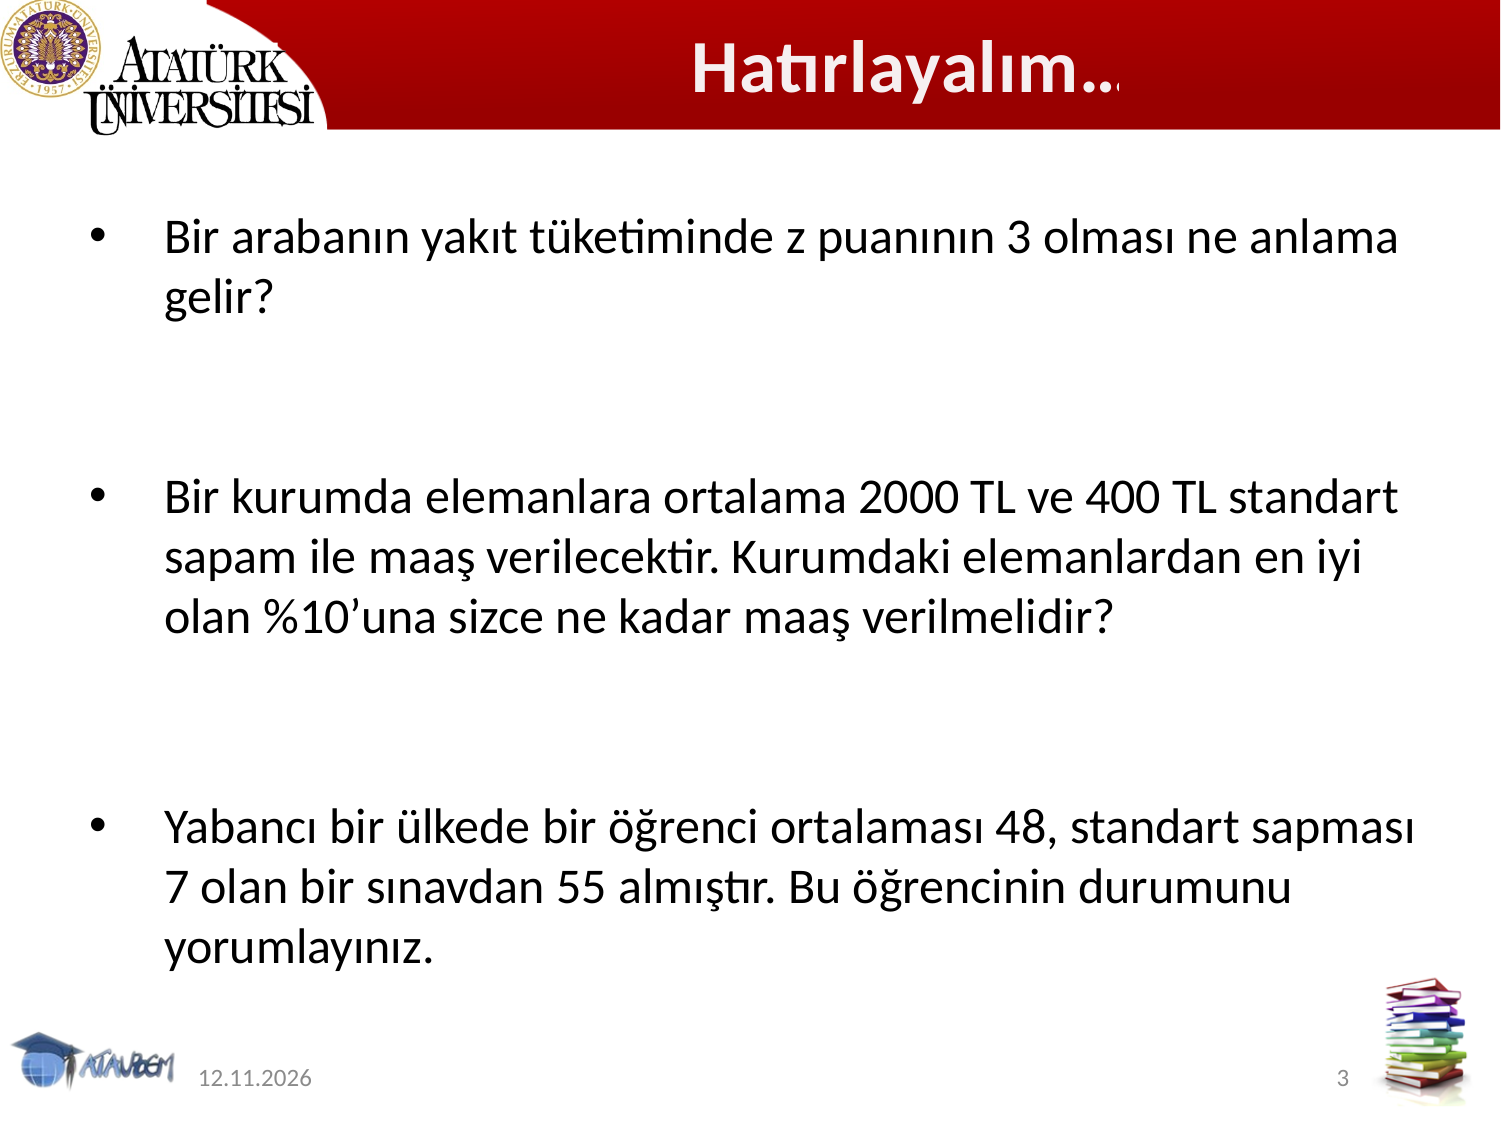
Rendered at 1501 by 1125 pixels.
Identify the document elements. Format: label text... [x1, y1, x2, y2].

picture [0, 0, 1501, 1125]
slide_number 3 [1075, 1046, 1365, 1107]
list Bir arabanın yakıt tüketiminde z puanının 3 olması ne anlama gelir? Bir kurumda elemanlara ortalama 2000 TL ve 400 TL standart sapam ile maaş verilecektir. Kurumdaki elemanlardan en iyi olan %10’una sizce ne kadar maaş verilmelidir? Yabancı bir ülkede bir öğrenci ortalaması 48, standart sapması 7 olan bir sınavdan 55 almıştır. Bu öğrencinin durumunu yorumlayınız. [74, 196, 1457, 989]
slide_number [183, 1046, 534, 1107]
title Hatırlayalım… [324, 0, 1501, 126]
